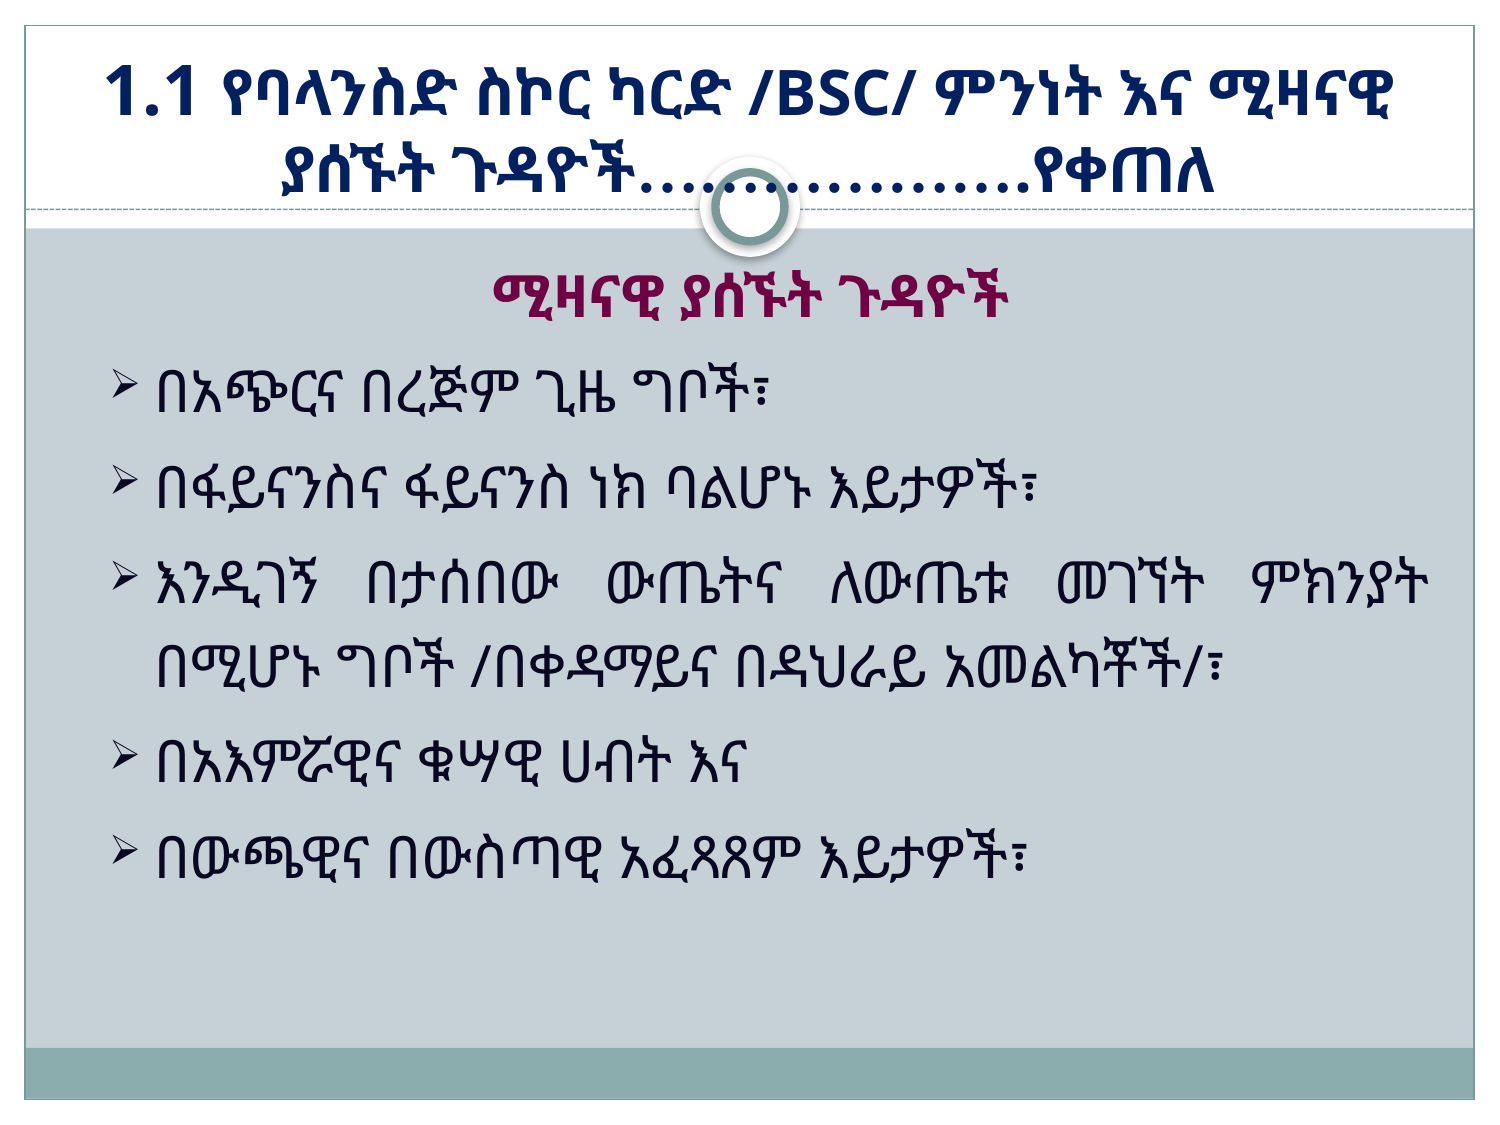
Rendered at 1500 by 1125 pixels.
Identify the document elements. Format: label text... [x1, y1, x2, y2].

title 1.1 የባላንስድ ስኮር ካርድ /BSC/ ምንነት እና ሚዛናዊ ያሰኙት ጉዳዮች……………….የቀጠለ [49, 37, 1450, 213]
list ሚዛናዊ ያሰኙት ጉዳዮች በአጭርና በረጅም ጊዜ ግቦች፣ በፋይናንስና ፋይናንስ ነክ ባልሆኑ እይታዎች፣ እንዲገኝ በታሰበው ውጤትና ለውጤቱ መገኘት ምክንያት በሚሆኑ ግቦች /በቀዳማይና በዳህራይ አመልካቾች/፣ በአእምሯዊና ቁሣዊ ሀብት እና በውጫዊና በውስጣዊ አፈጻጸም እይታዎች፣ [49, 237, 1445, 1050]
